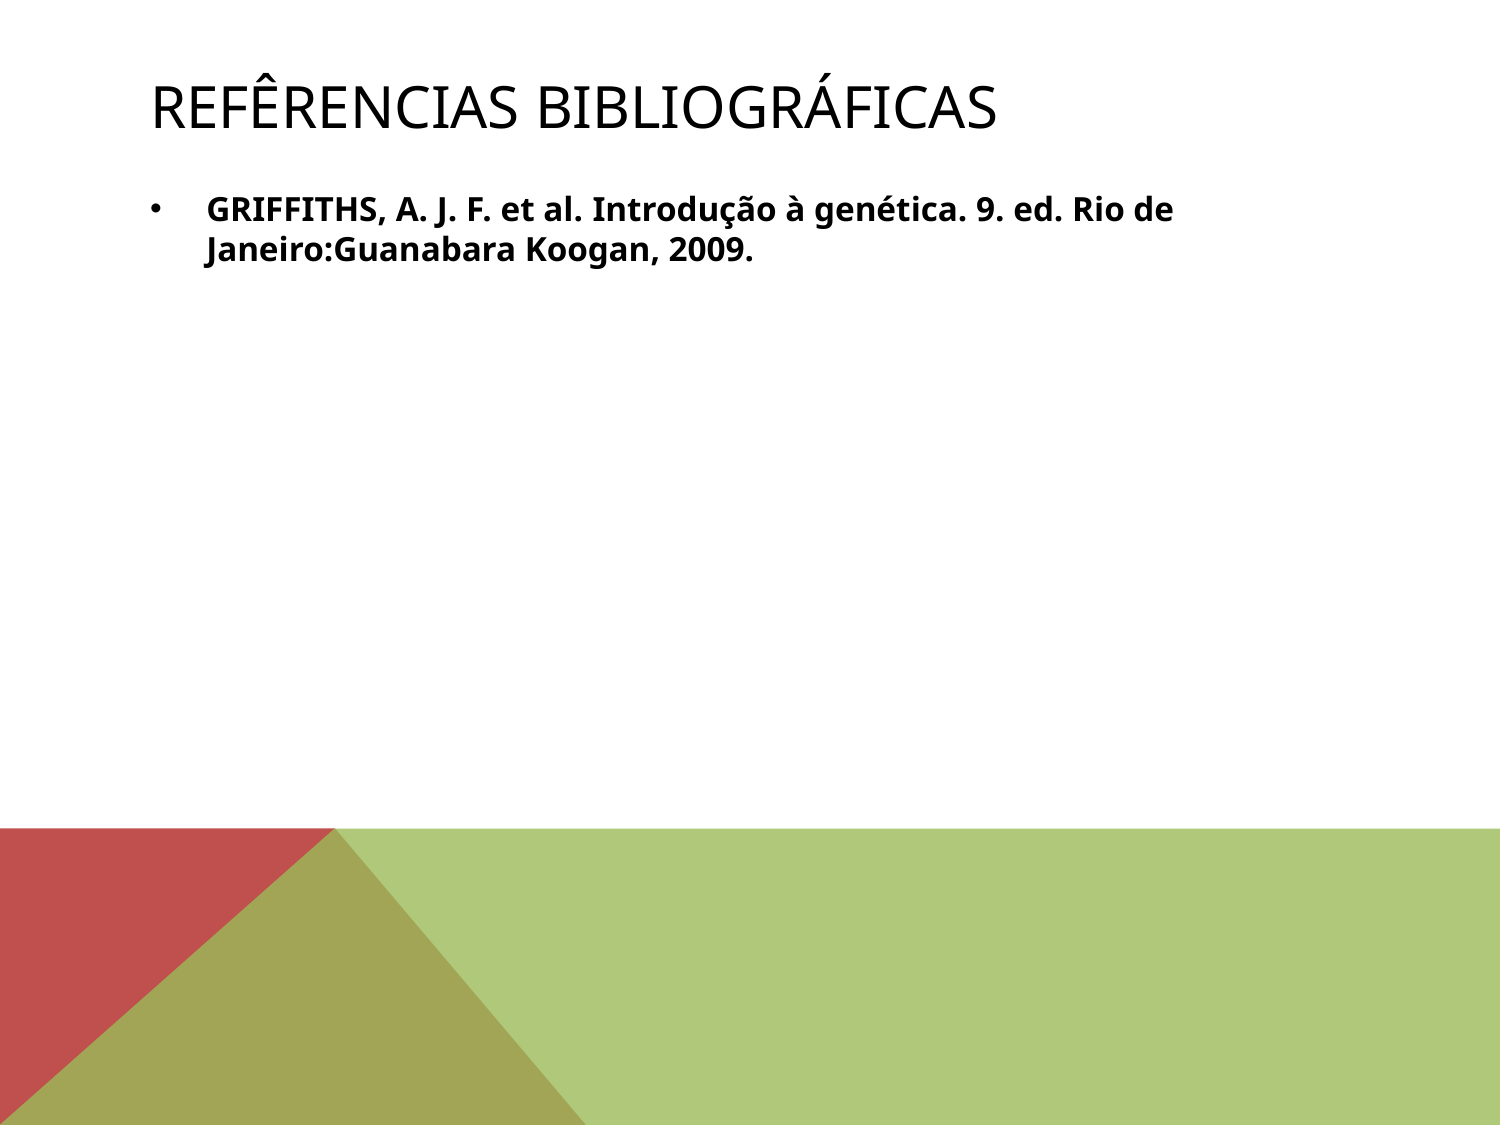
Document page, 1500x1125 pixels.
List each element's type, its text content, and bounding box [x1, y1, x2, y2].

list GRIFFITHS, A. J. F. et al. Introdução à genética. 9. ed. Rio de Janeiro:Guanabara Koogan, 2009. [135, 180, 1369, 768]
title Refêrencias bibliográficas [135, 60, 1369, 150]
